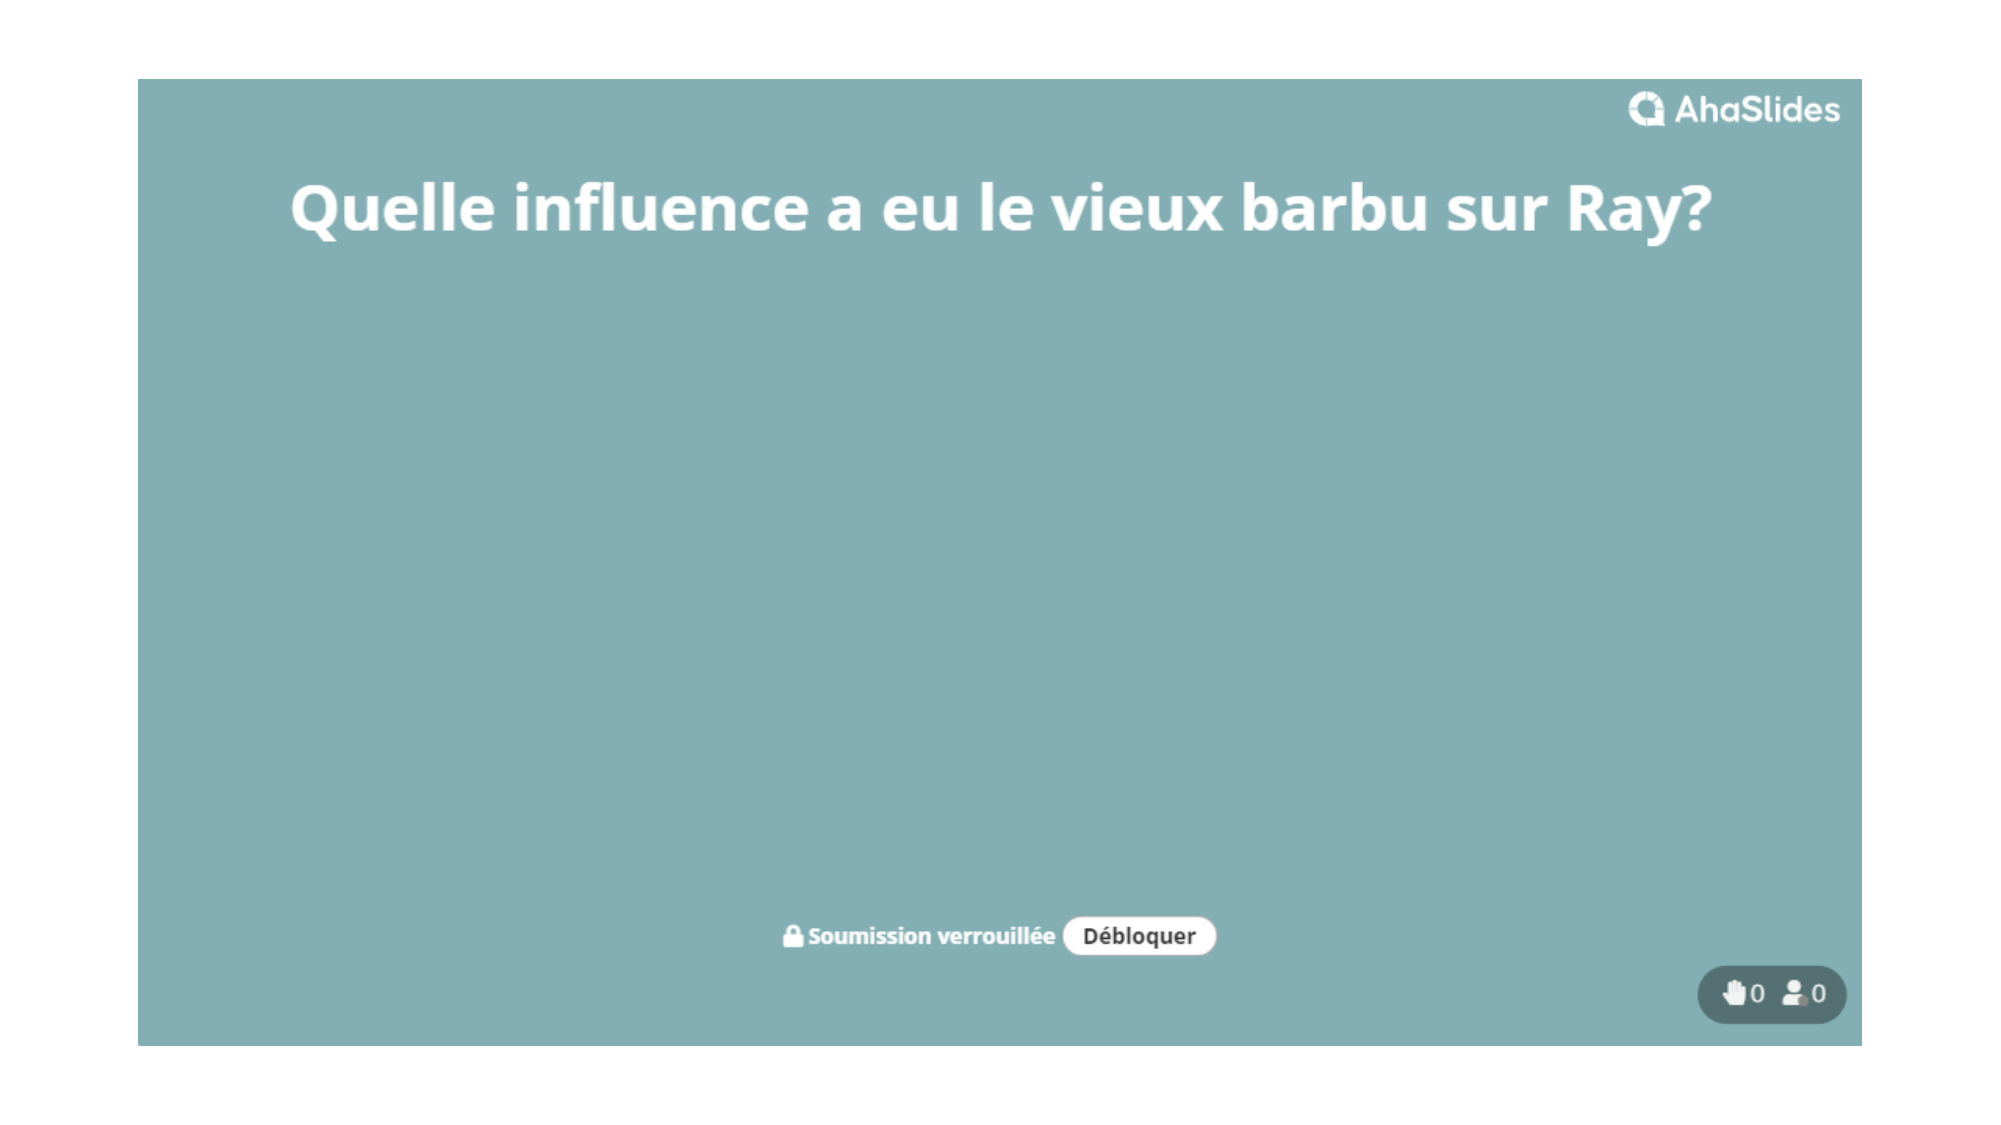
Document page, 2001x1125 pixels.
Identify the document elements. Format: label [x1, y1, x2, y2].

picture [138, 79, 1862, 1046]
